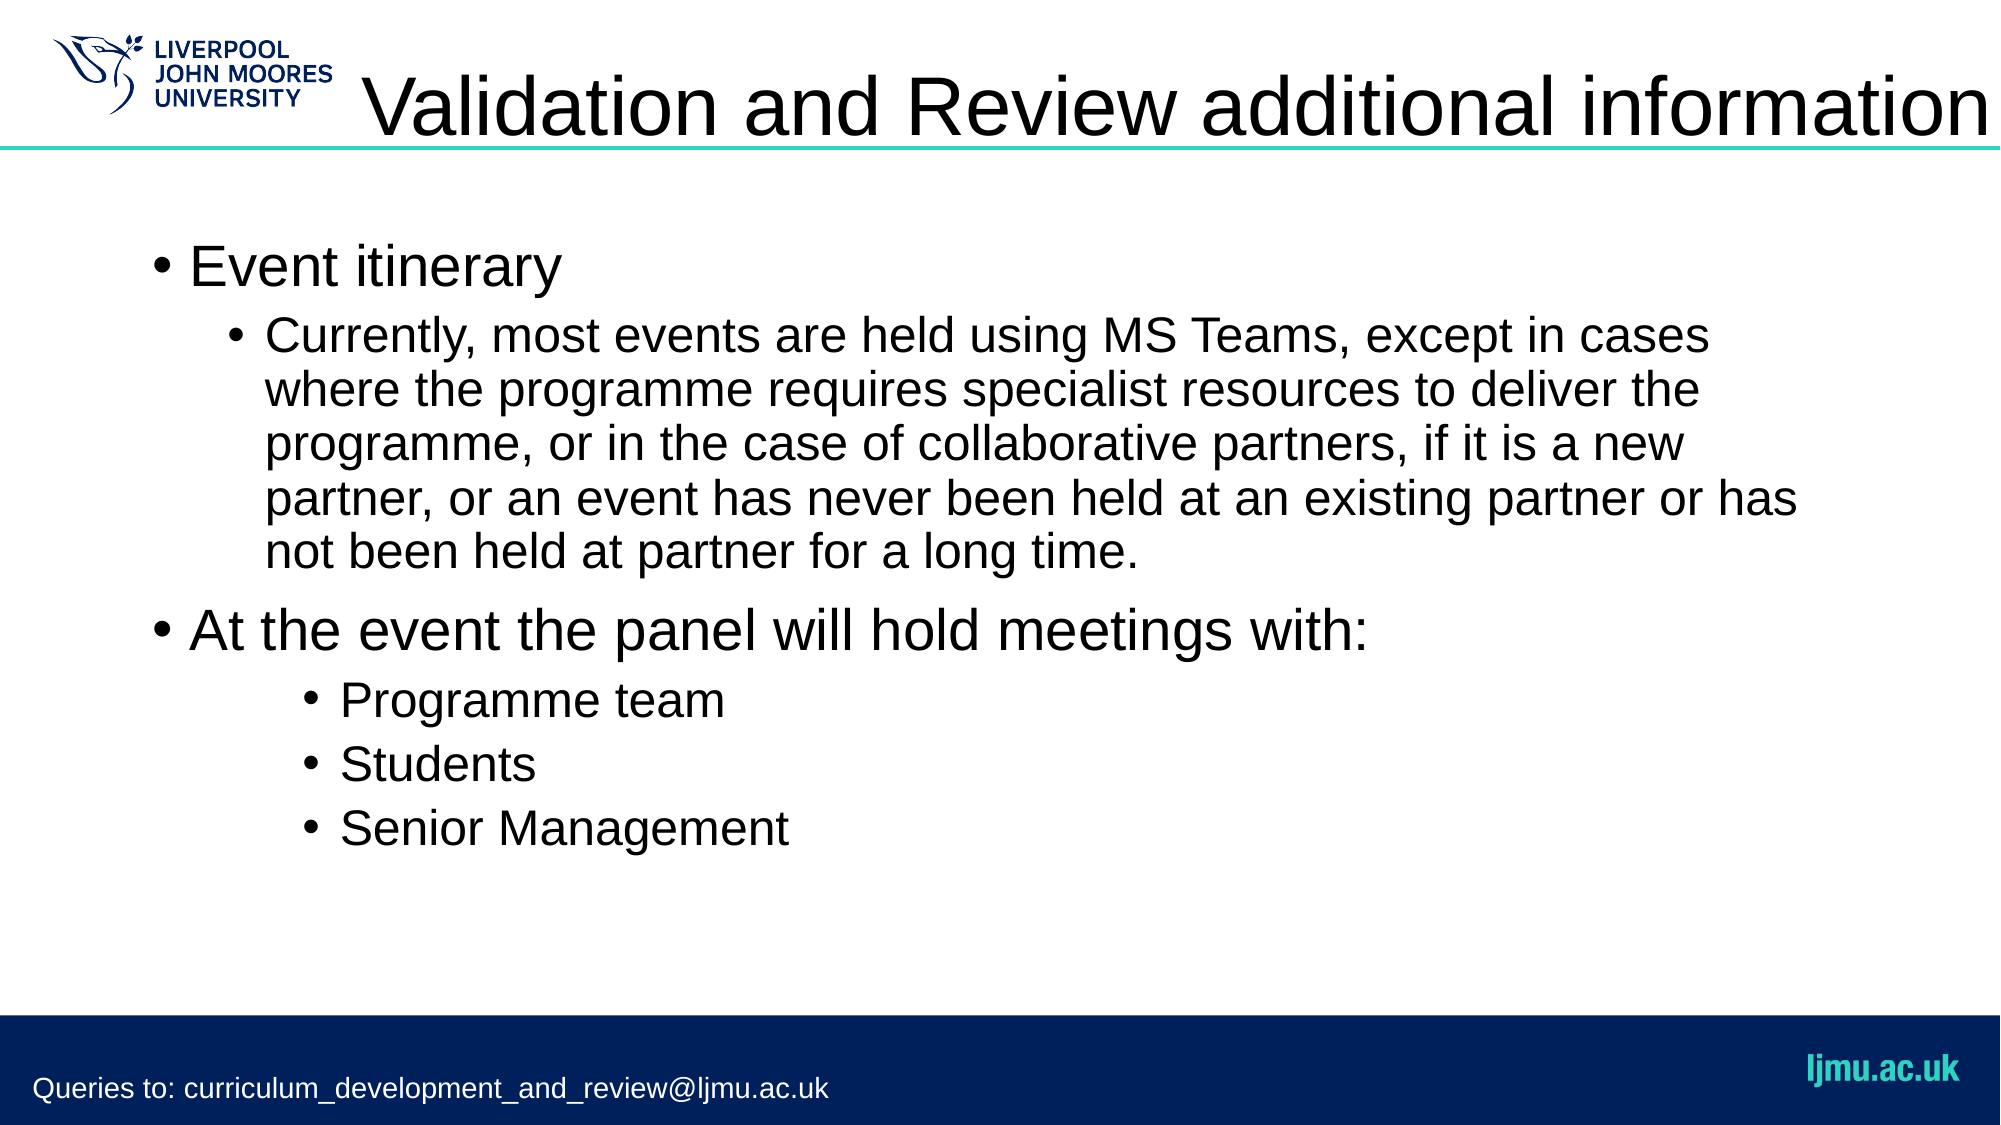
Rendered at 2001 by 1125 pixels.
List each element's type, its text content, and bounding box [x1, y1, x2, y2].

picture [1772, 1012, 1998, 1125]
footer Queries to: curriculum_development_and_review@ljmu.ac.uk [17, 1061, 1218, 1125]
picture [28, 0, 356, 165]
list Event itinerary Currently, most events are held using MS Teams, except in cases where the programme requires specialist resources to deliver the programme, or in the case of collaborative partners, if it is a new partner, or an event has never been held at an existing partner or has not been held at partner for a long time. At the event the panel will hold meetings with: Programme team Students Senior Management [137, 229, 1863, 998]
title Validation and Review additional information [346, 56, 2000, 165]
